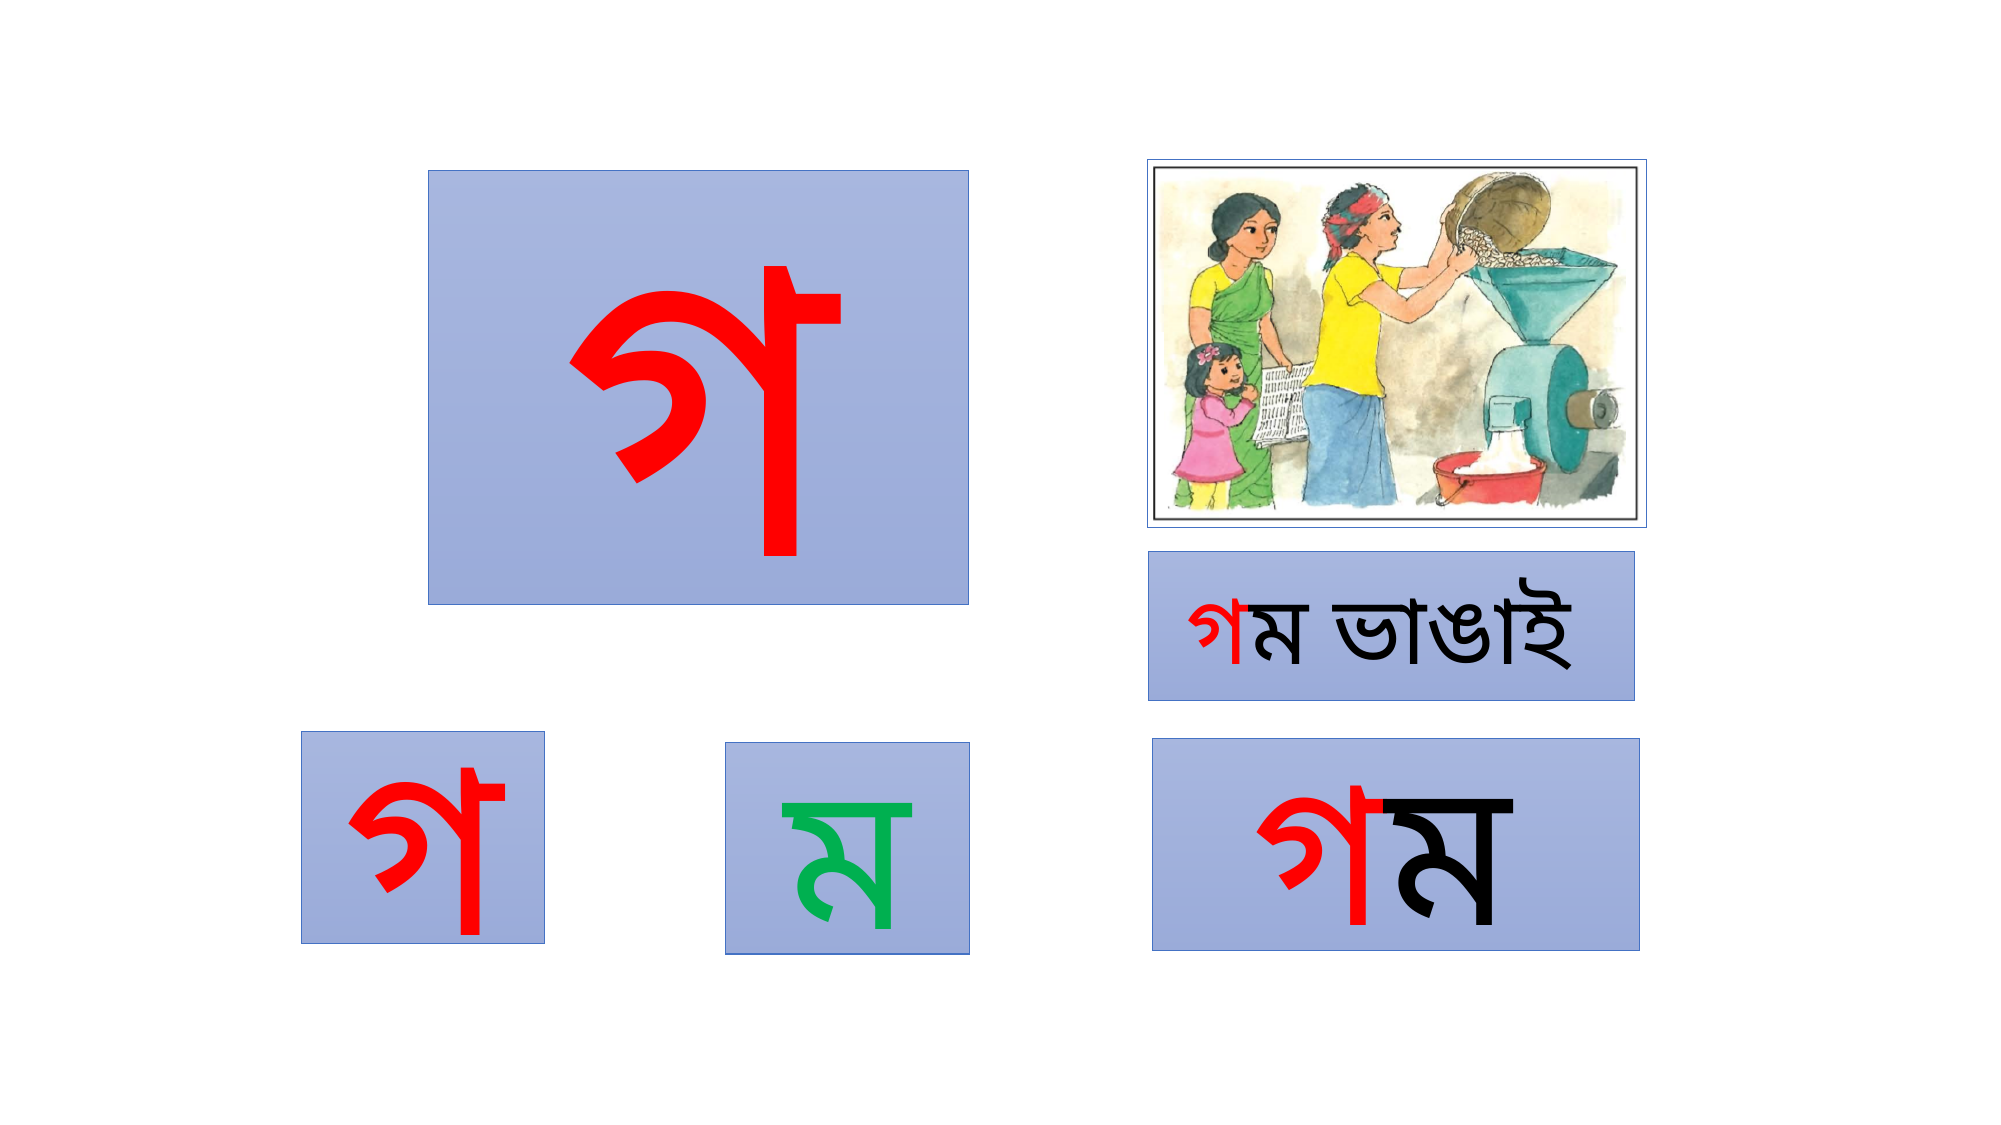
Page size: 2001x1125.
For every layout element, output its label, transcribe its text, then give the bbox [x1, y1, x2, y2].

text_box গম ভাঙাই [1148, 551, 1635, 701]
text_box গ [428, 170, 969, 605]
text_box ম [725, 742, 970, 955]
text_box গম [1152, 738, 1640, 951]
picture [1148, 160, 1646, 527]
text_box গ [301, 731, 545, 944]
